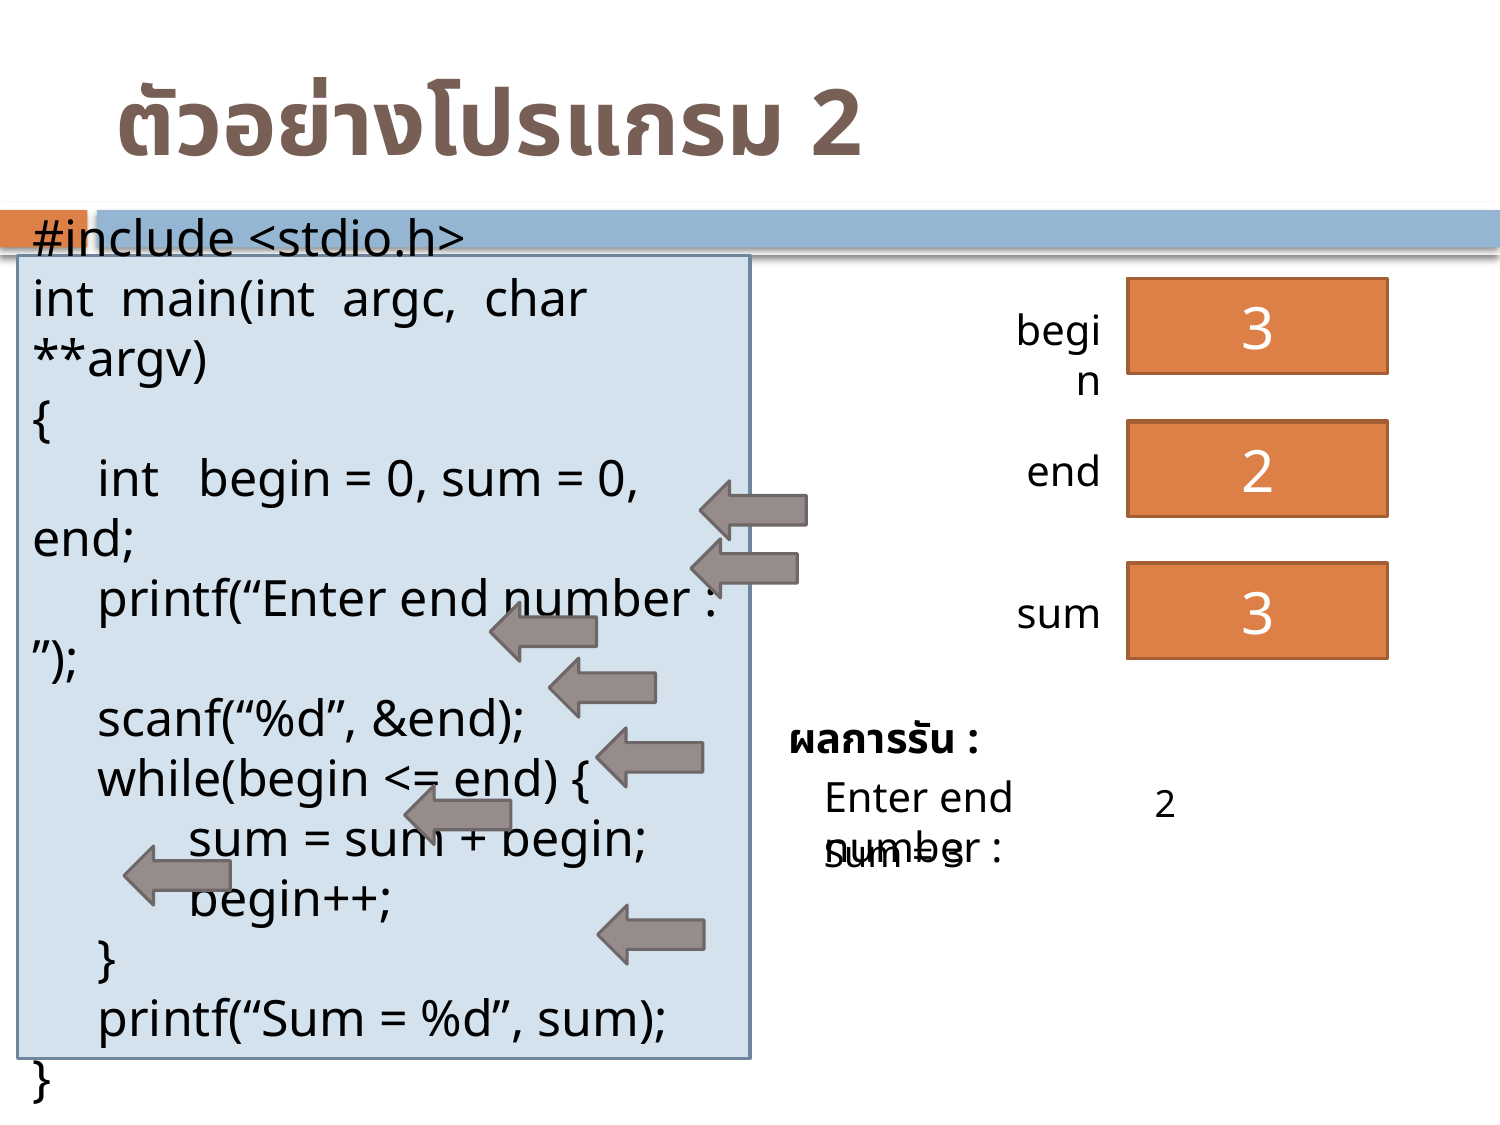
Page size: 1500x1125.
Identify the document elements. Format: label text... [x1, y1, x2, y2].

text_box [489, 600, 599, 663]
text_box [596, 903, 706, 966]
text_box 3 [1126, 277, 1389, 375]
text_box #include <stdio.h> int main(int argc, char **argv) { int begin = 0, sum = 0, end; printf(“Enter end number : ”); scanf(“%d”, &end); while(begin <= end) { sum = sum + begin; begin++; } printf(“Sum = %d”, sum); } [16, 254, 752, 1060]
text_box Sum = 3 [809, 822, 1134, 882]
text_box [122, 844, 232, 907]
text_box 3 [1126, 562, 1389, 660]
text_box [403, 784, 513, 846]
text_box [548, 656, 658, 719]
text_box [698, 479, 808, 542]
text_box end [986, 437, 1117, 503]
text_box 2 [1139, 772, 1247, 832]
text_box [595, 726, 705, 789]
text_box ผลการรัน : [773, 704, 1471, 769]
text_box 2 [1126, 421, 1389, 518]
text_box begin [986, 295, 1117, 411]
title ตัวอย่างโปรแกรม 2 [100, 37, 1438, 200]
text_box Enter end number : [809, 763, 1164, 878]
text_box sum [986, 579, 1117, 645]
text_box [689, 537, 799, 600]
